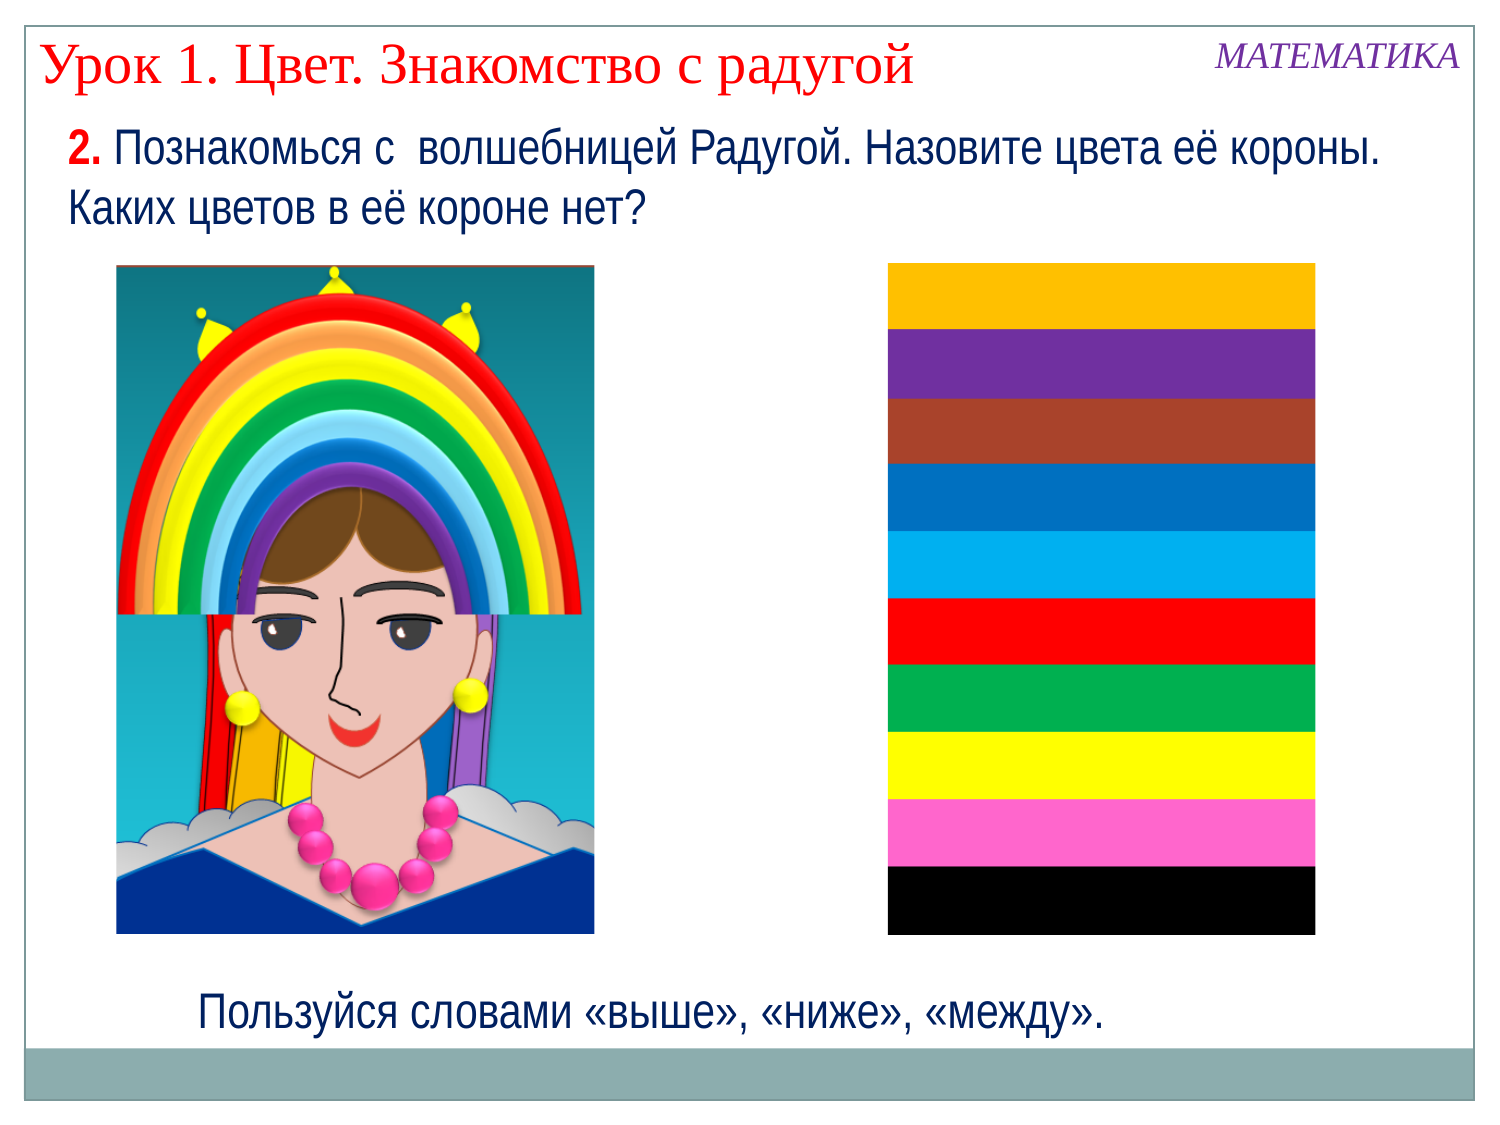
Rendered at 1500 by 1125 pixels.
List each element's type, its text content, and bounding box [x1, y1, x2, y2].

picture [887, 599, 1316, 935]
picture [116, 263, 595, 934]
text_box 2. Познакомься с волшебницей Радугой. Назовите цвета её короны. Каких цветов в её короне нет? [53, 107, 1471, 242]
text_box Урок 1. Цвет. Знакомство с радугой [23, 17, 982, 103]
text_box Пользуйся словами «выше», «ниже», «между». [182, 971, 1341, 1046]
text_box МАТЕМАТИКА [1200, 23, 1476, 84]
picture [887, 263, 1316, 530]
